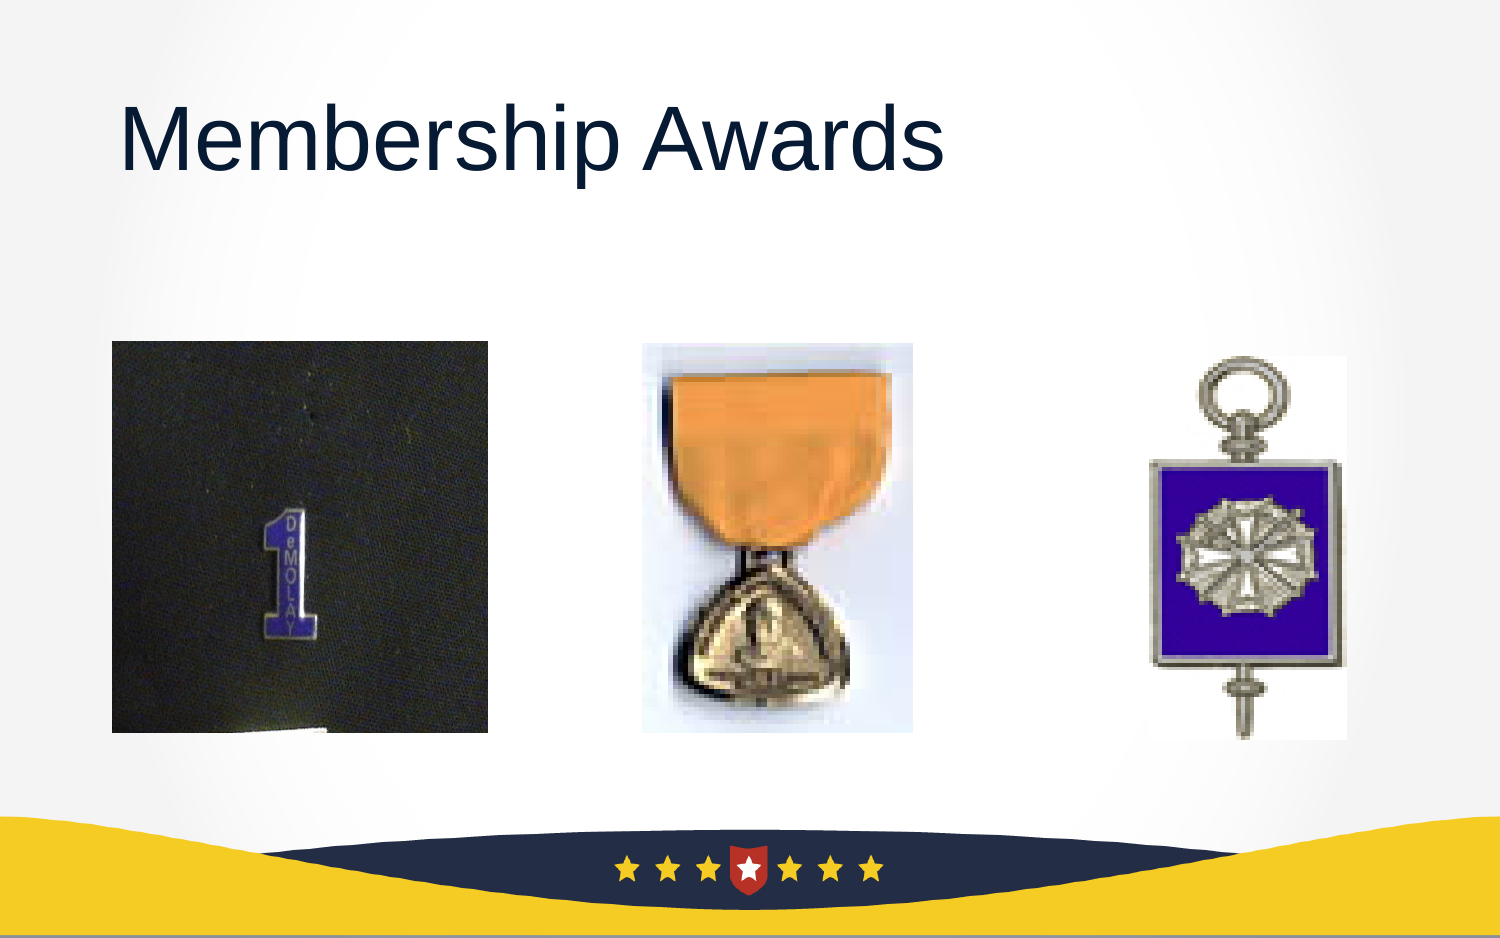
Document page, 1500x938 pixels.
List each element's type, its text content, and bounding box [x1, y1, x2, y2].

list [112, 341, 488, 733]
picture [0, 0, 1500, 938]
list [642, 343, 913, 734]
title Membership Awards [103, 49, 1397, 232]
